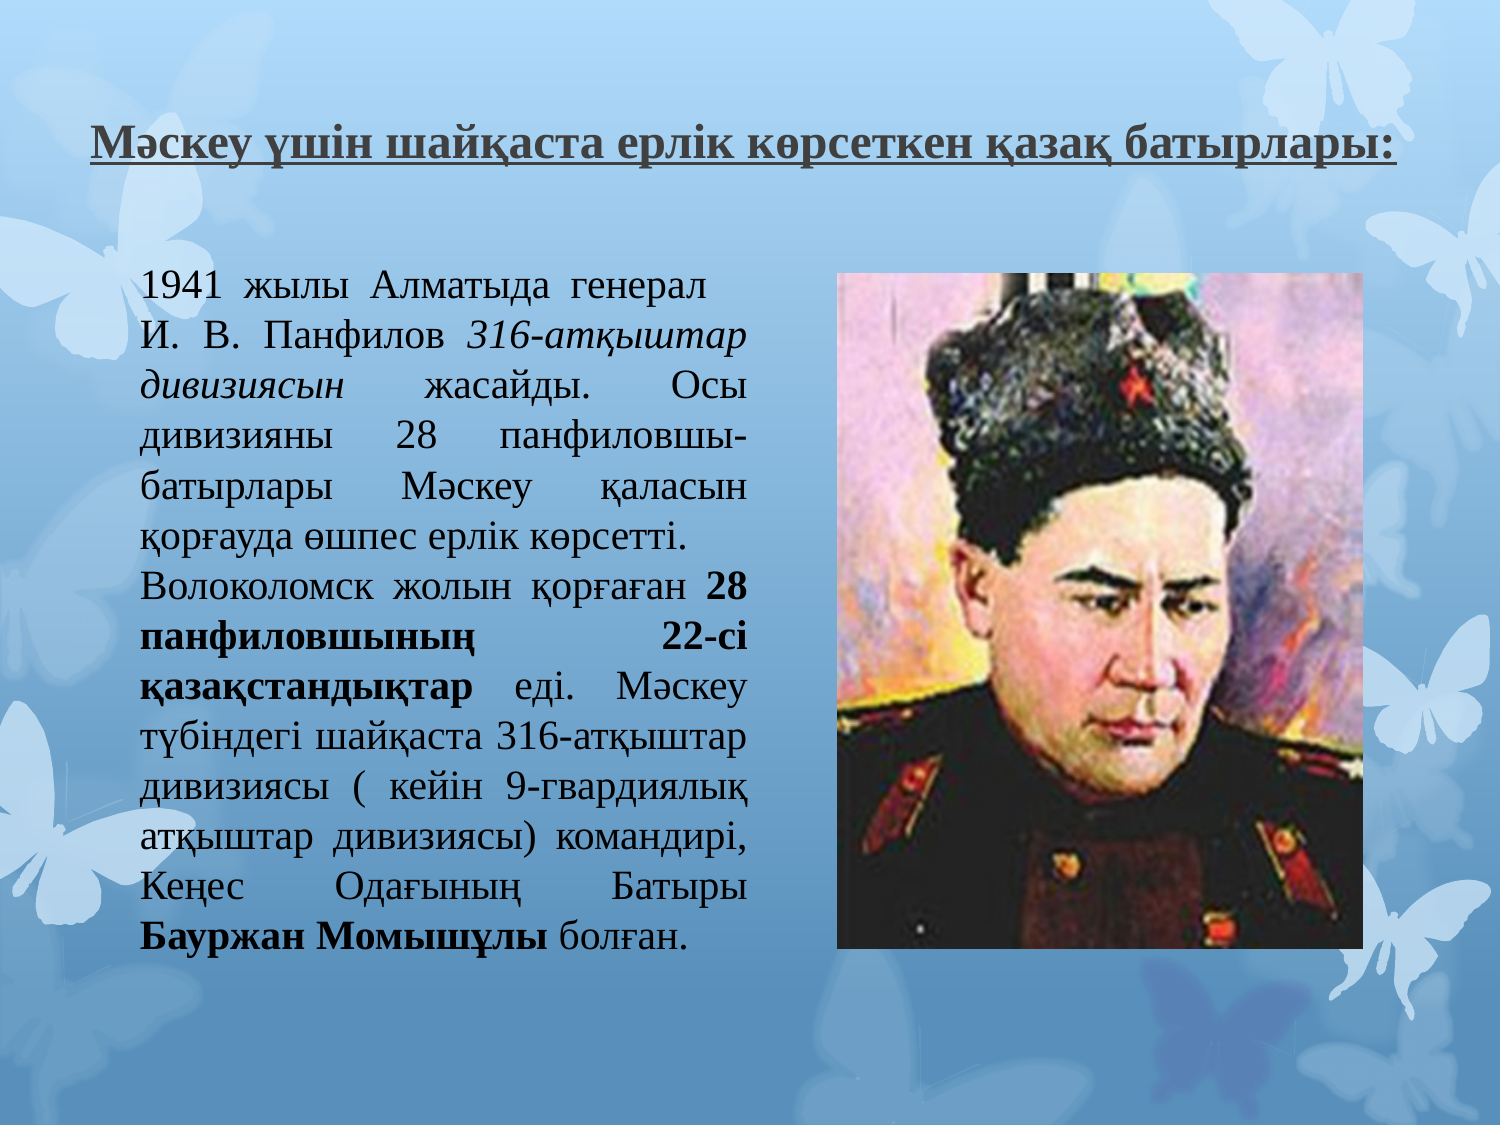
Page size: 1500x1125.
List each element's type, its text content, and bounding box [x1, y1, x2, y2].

title Мәскеу үшін шайқаста ерлік көрсеткен қазақ батырлары: [75, 75, 1425, 263]
text_box 1941 жылы Алматыда генерал И. В. Панфилов 316-атқыштар дивизиясын жасайды. Осы дивизияны 28 панфиловшы-батырлары Мәскеу қаласын қорғауда өшпес ерлік көрсетті. Волоколомск жолын қорғаған 28 панфиловшының 22-сі қазақстандықтар еді. Мәскеу түбіндегі шайқаста 316-атқыштар дивизиясы ( кейін 9-гвардиялық атқыштар дивизиясы) командирі, Кеңес Одағының Батыры Бауржан Момышұлы болған. [125, 249, 763, 965]
picture [836, 272, 1363, 949]
